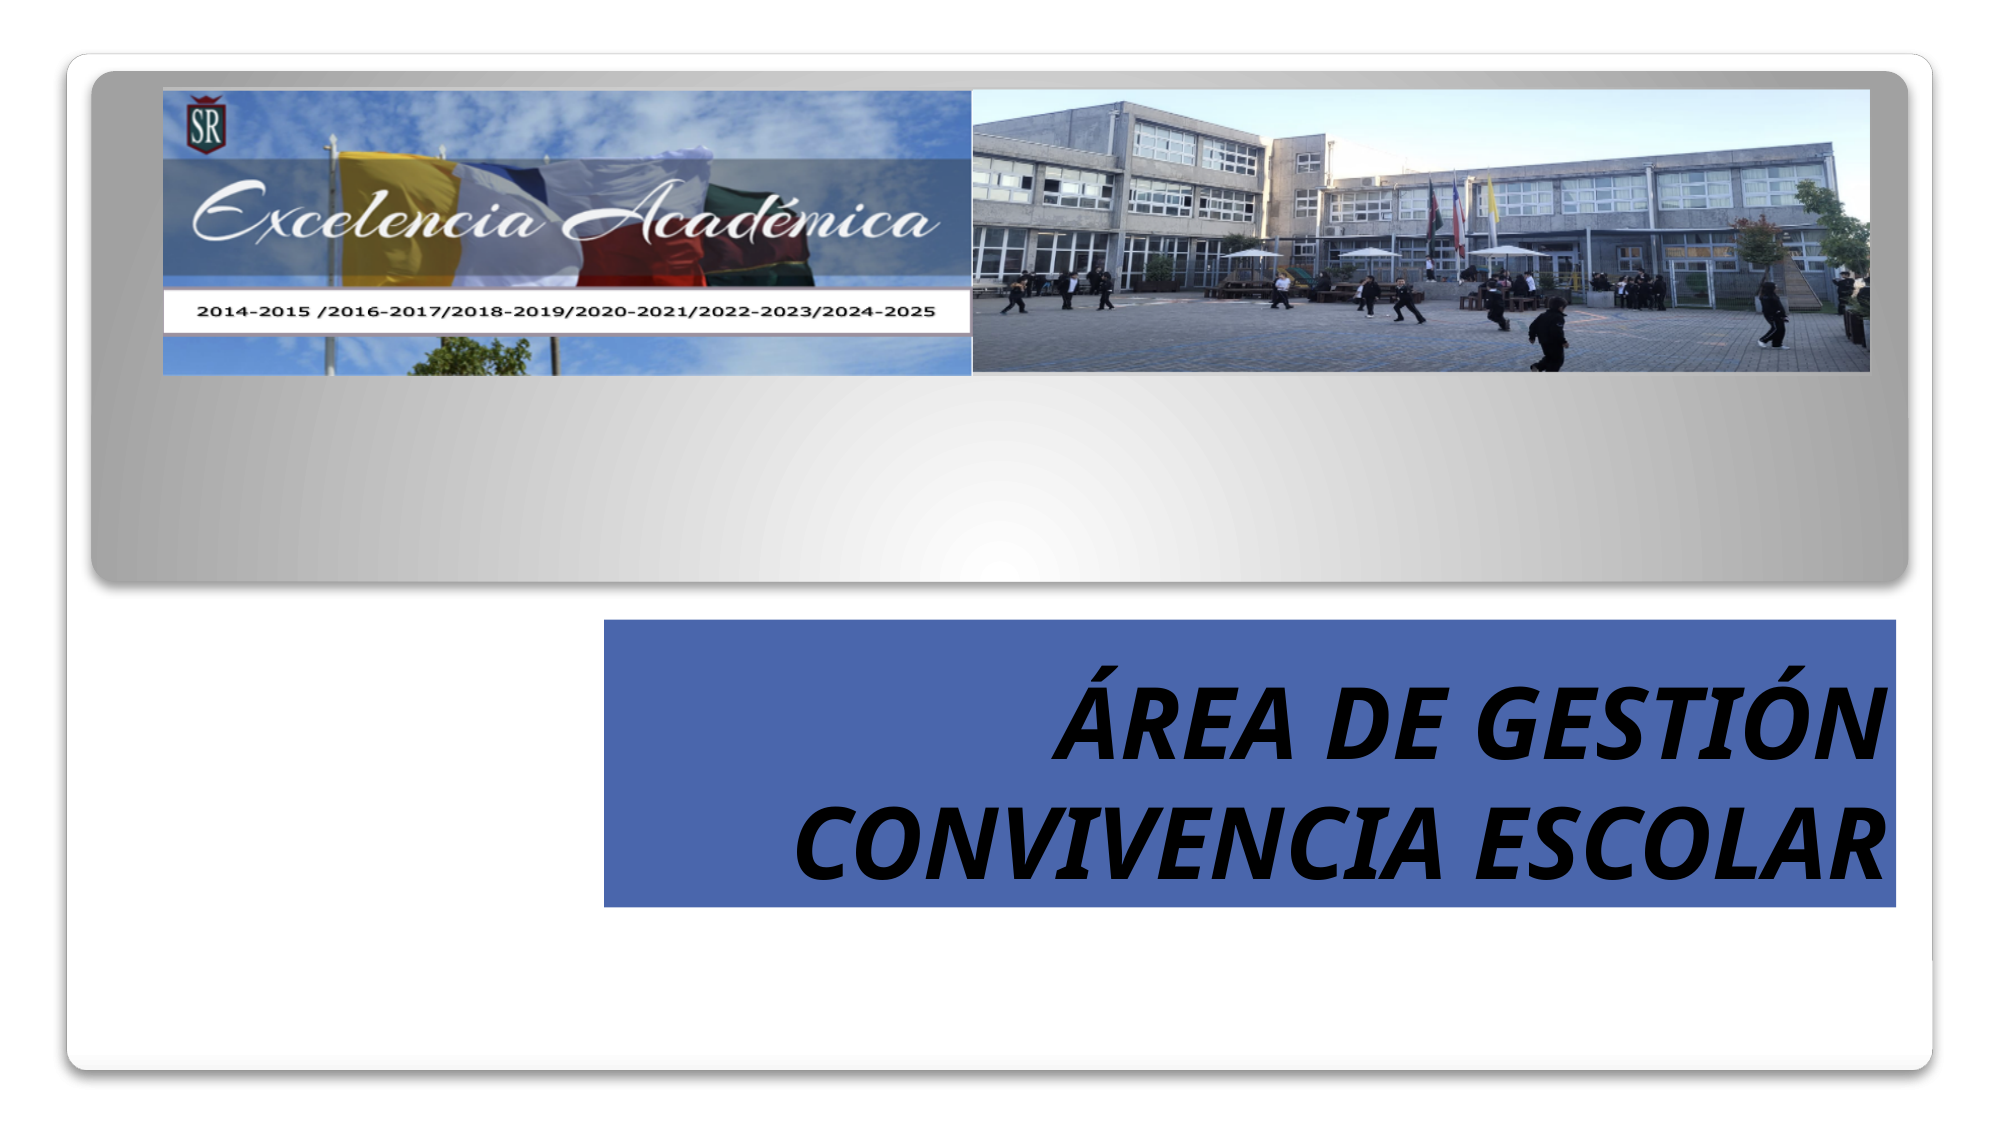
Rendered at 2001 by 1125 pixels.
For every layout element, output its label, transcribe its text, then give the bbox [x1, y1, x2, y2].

picture [163, 87, 1872, 376]
title ÁREA DE GESTIÓN CONVIVENCIA ESCOLAR [604, 619, 1897, 908]
